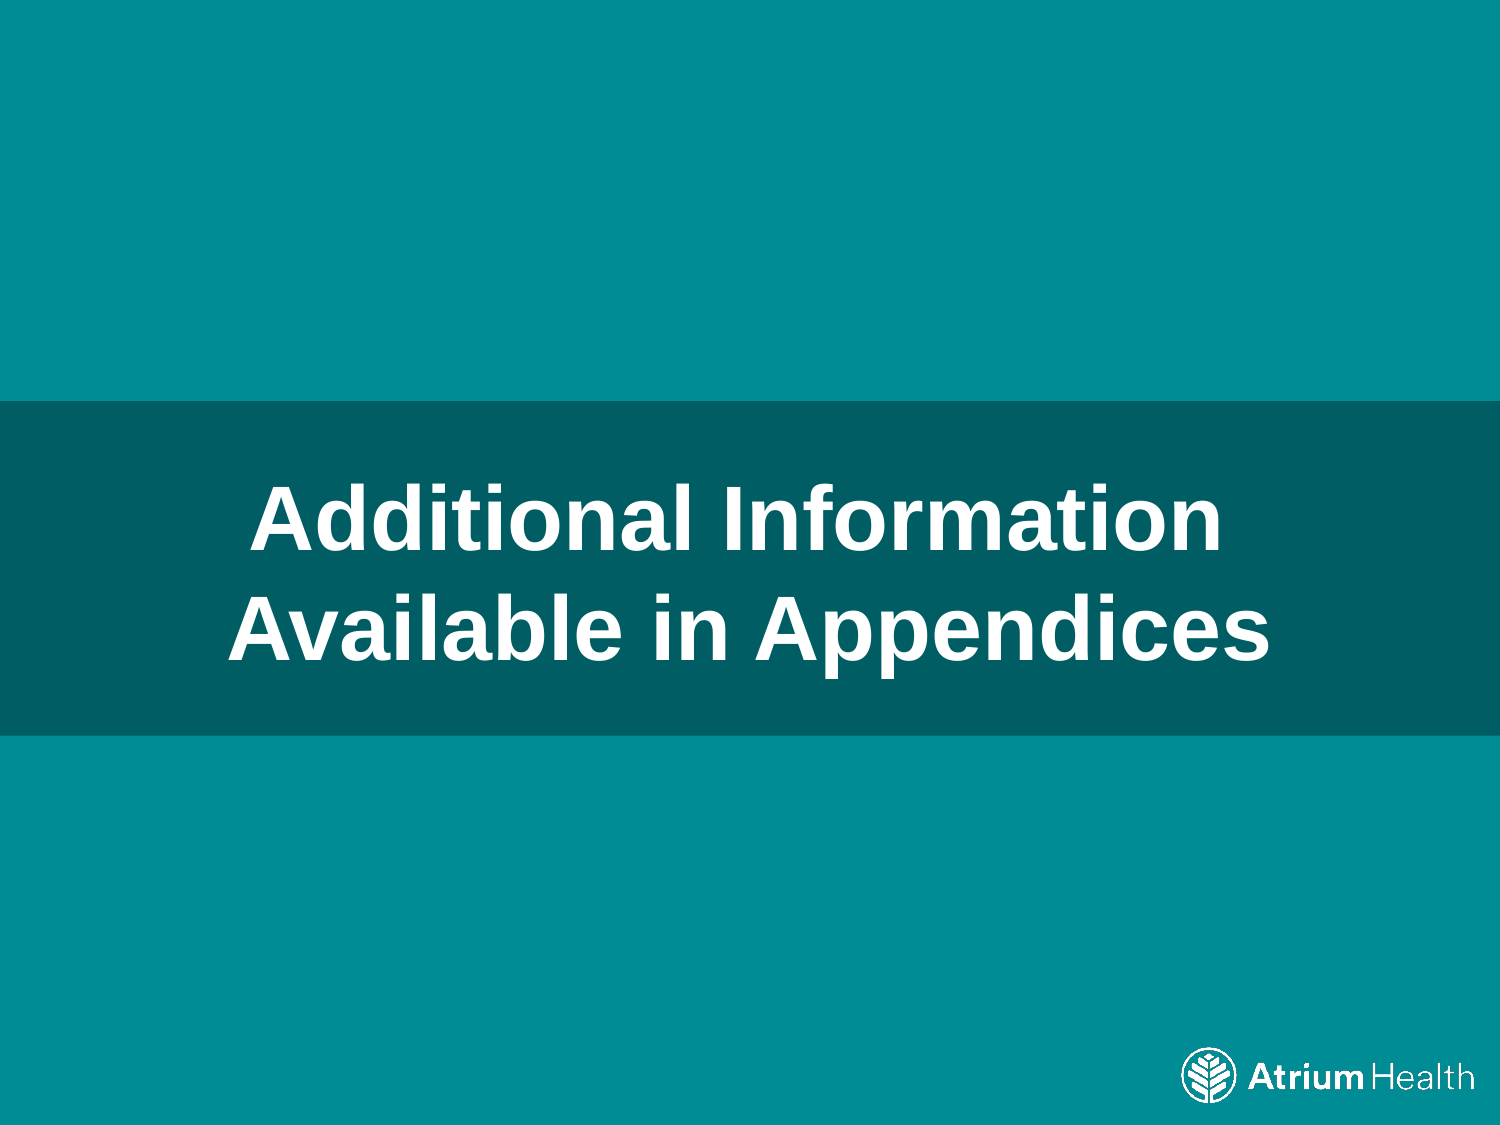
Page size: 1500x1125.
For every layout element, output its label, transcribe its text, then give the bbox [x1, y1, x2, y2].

text_box Additional Information Available in Appendices [0, 400, 1500, 737]
picture [1153, 1019, 1500, 1125]
